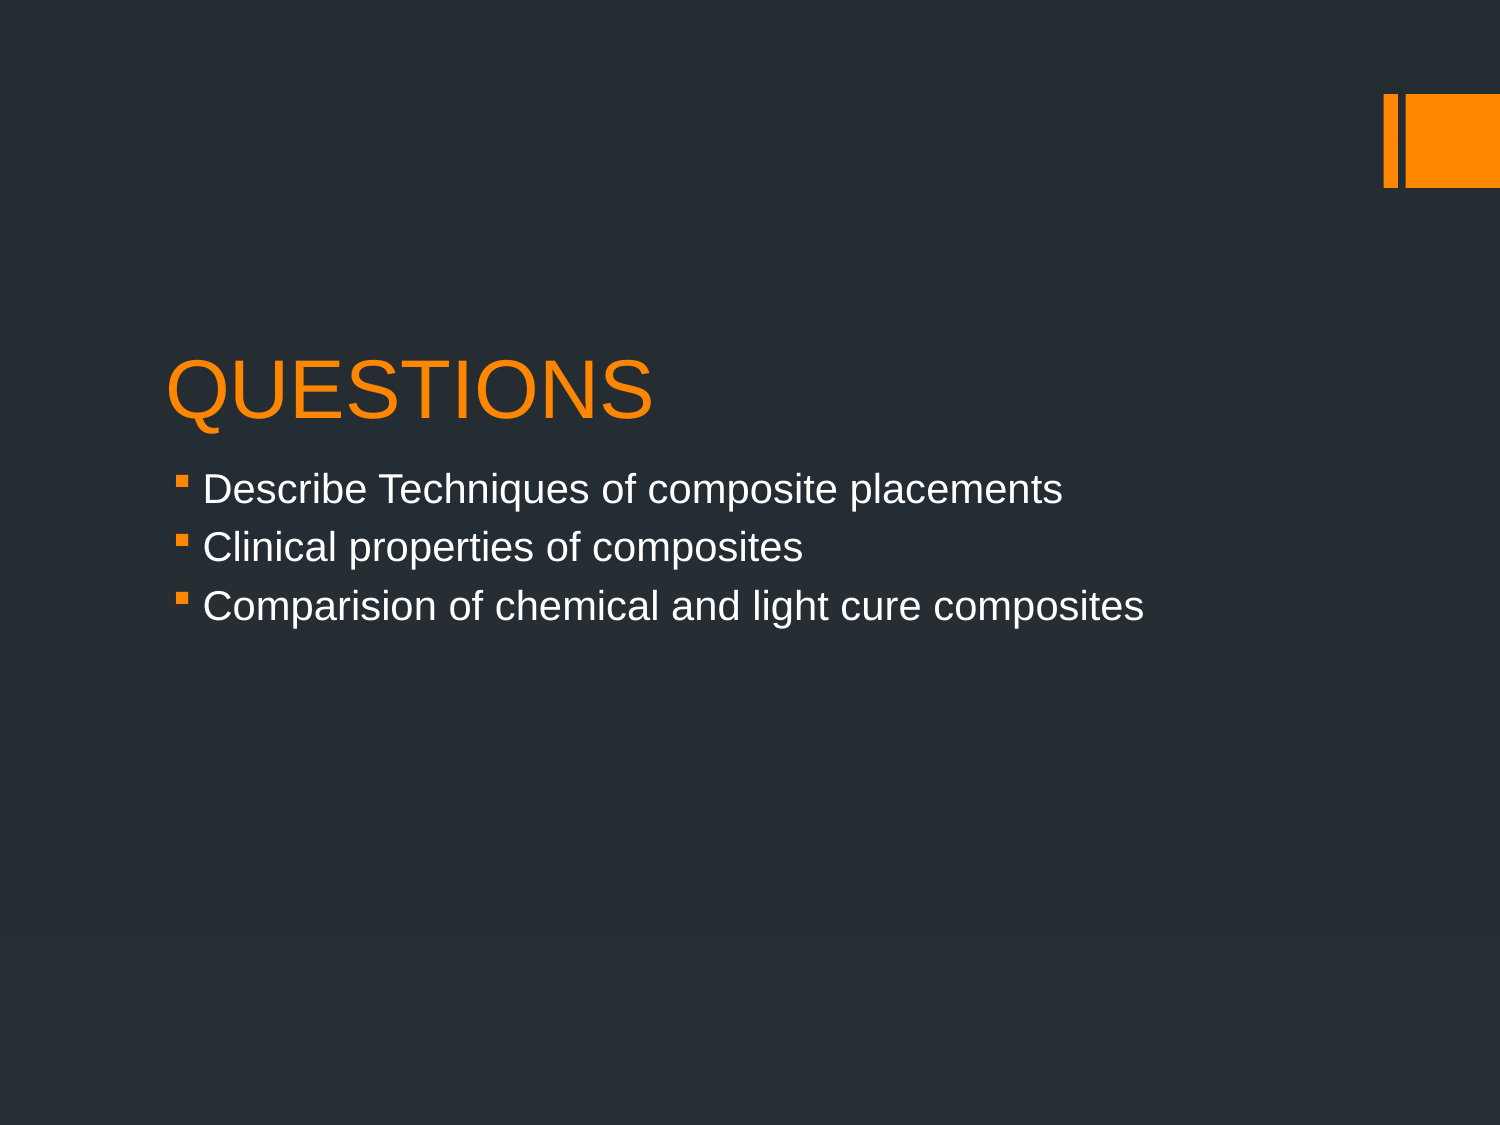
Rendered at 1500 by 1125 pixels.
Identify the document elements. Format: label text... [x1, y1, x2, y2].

title QUESTIONS [150, 253, 1350, 443]
list Describe Techniques of composite placements Clinical properties of composites Comparision of chemical and light cure composites [150, 454, 1350, 1035]
